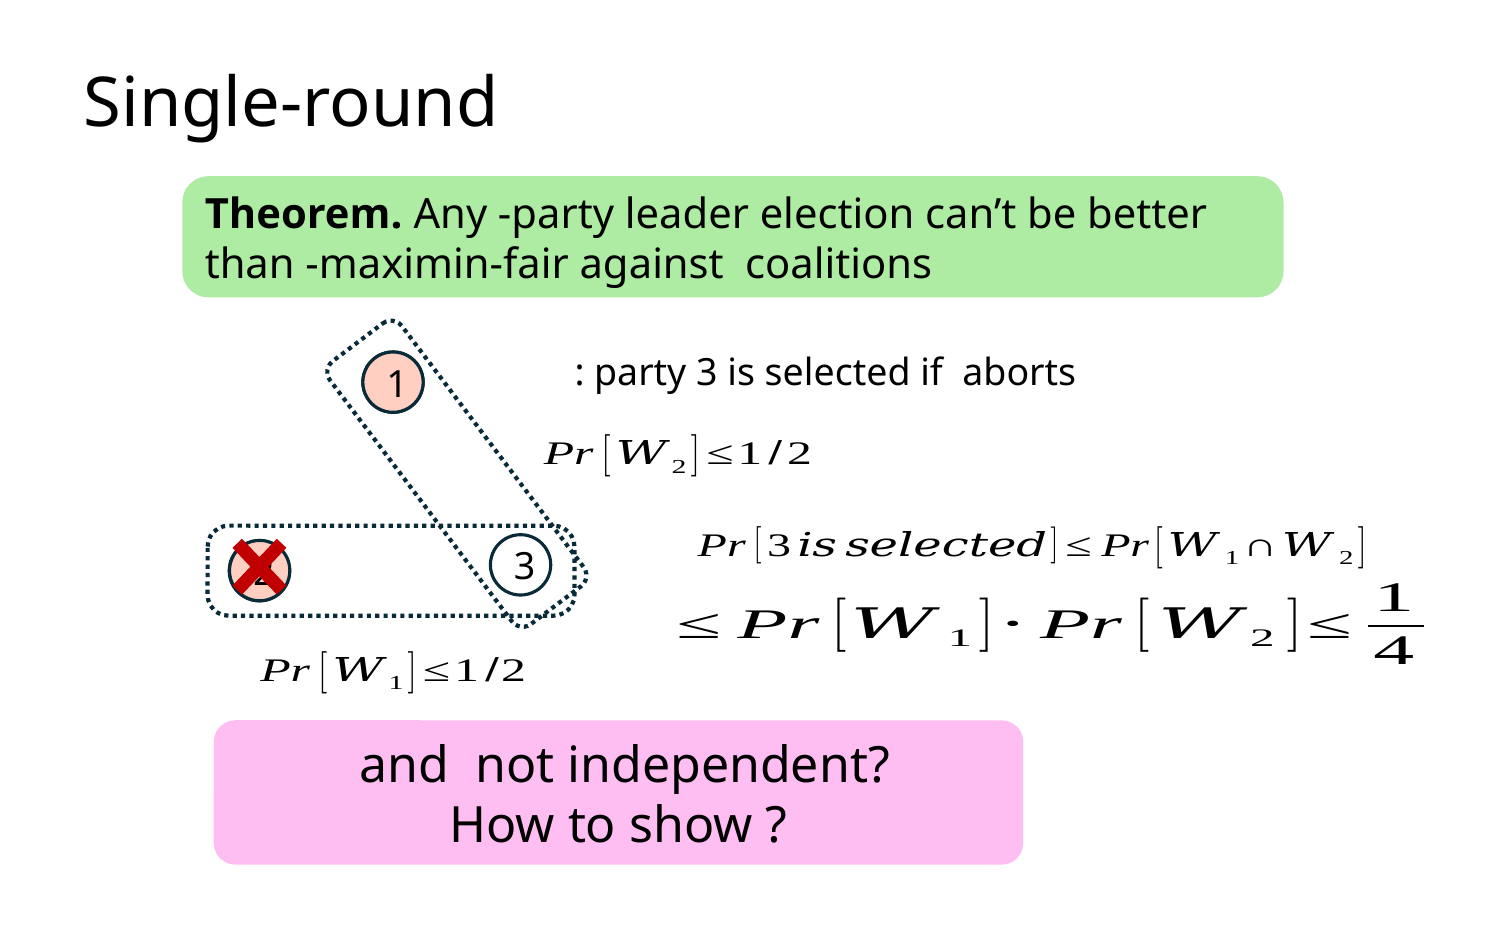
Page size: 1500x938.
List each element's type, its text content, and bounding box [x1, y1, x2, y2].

text_box [206, 524, 577, 618]
text_box [230, 536, 289, 597]
title Single-round [68, 49, 1411, 158]
text_box [575, 557, 588, 593]
text_box [325, 319, 554, 525]
text_box [506, 616, 542, 629]
